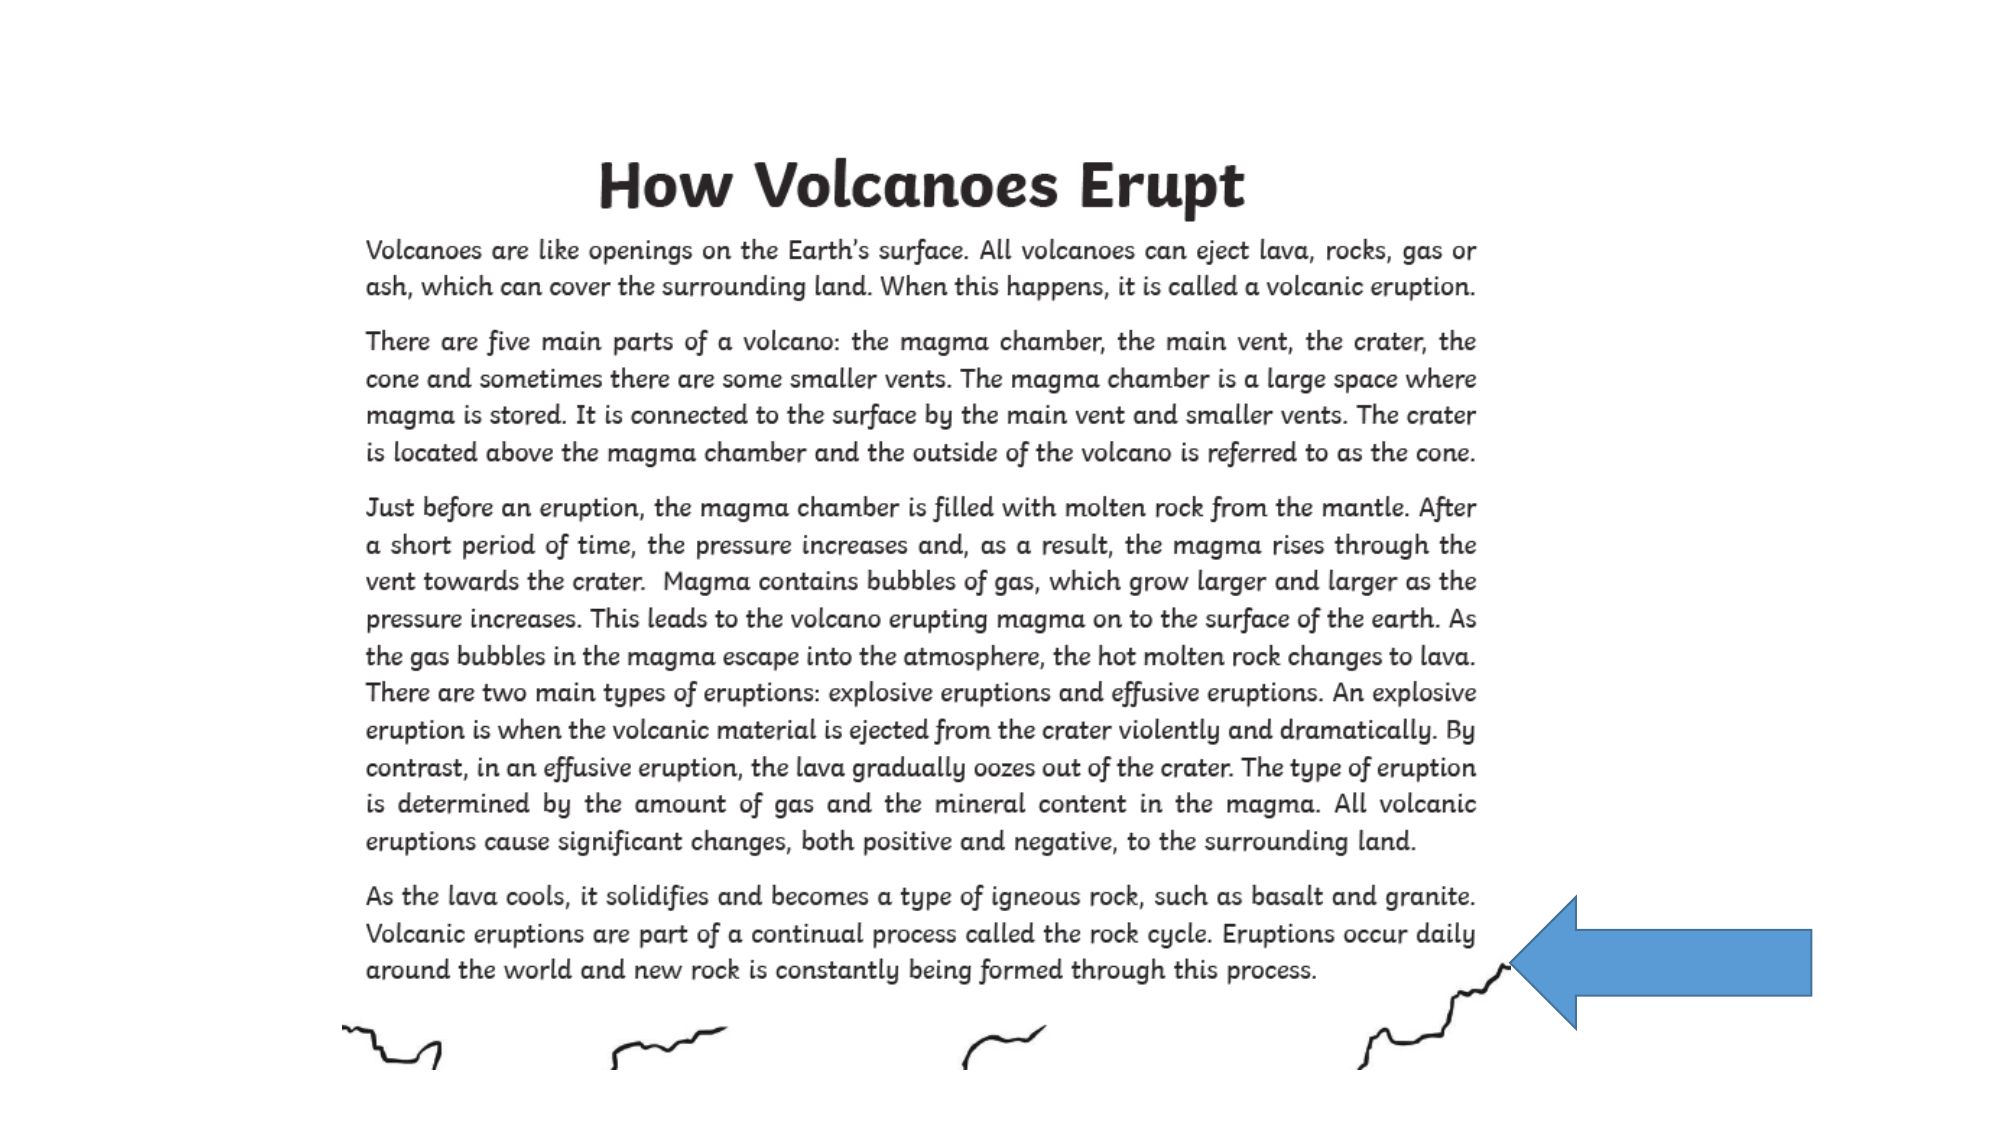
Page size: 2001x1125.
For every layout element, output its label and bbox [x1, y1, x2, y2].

text_box [1511, 894, 1813, 1032]
list [342, 122, 1511, 1070]
